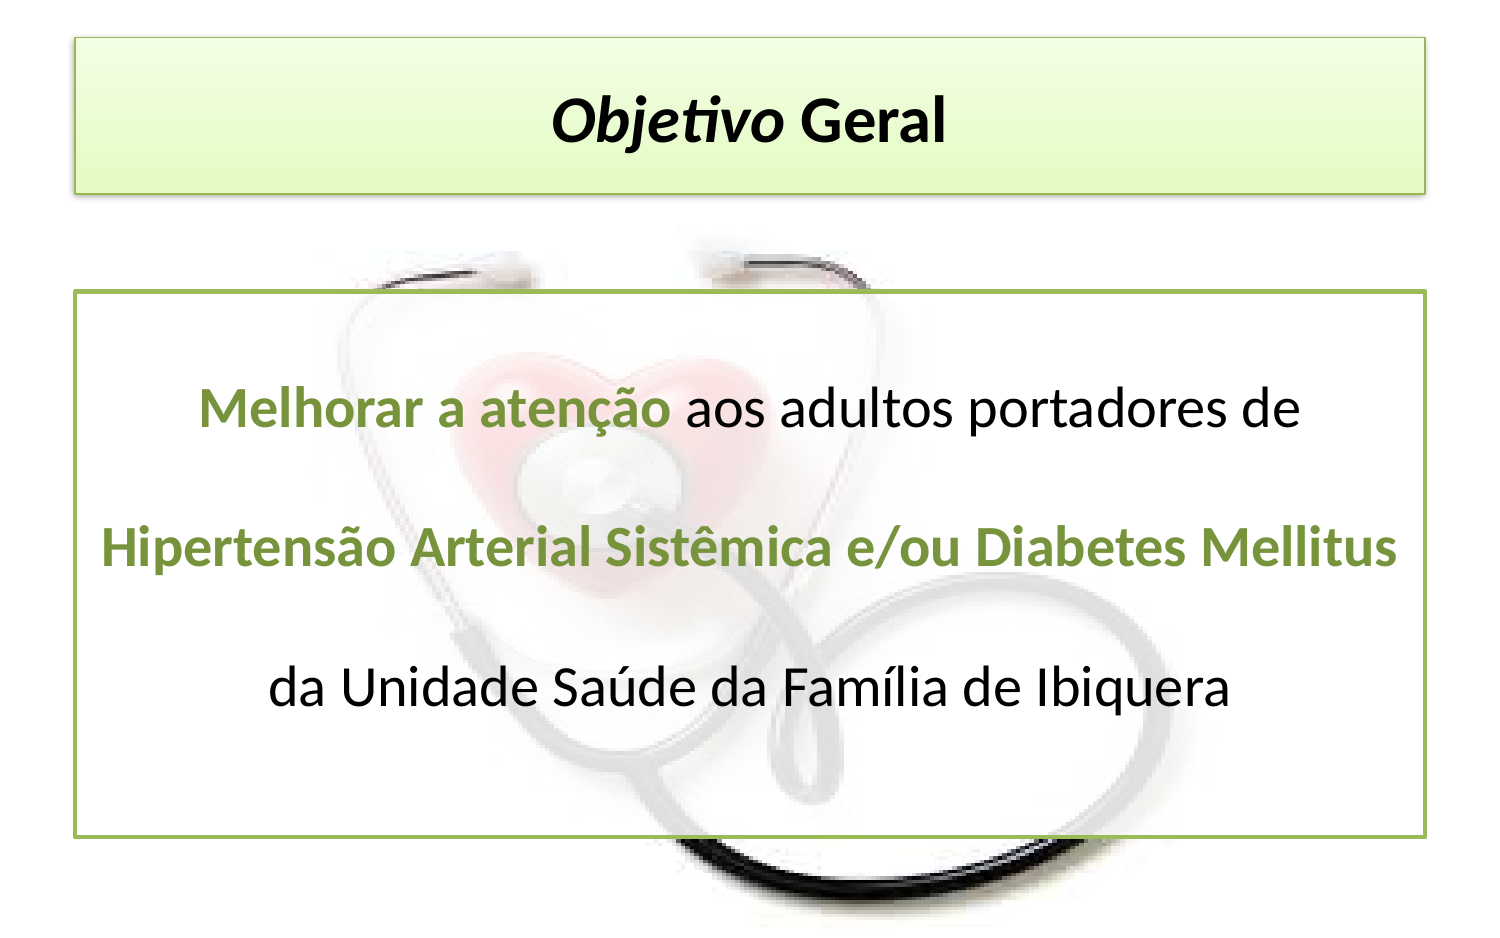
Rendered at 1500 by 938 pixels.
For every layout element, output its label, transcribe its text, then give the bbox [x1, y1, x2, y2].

title Objetivo Geral [74, 37, 1426, 195]
picture [241, 196, 1270, 938]
list Melhorar a atenção aos adultos portadores de Hipertensão Arterial Sistêmica e/ou Diabetes Mellitus da Unidade Saúde da Família de Ibiquera [1275, 289, 1427, 839]
list Melhorar a atenção aos adultos portadores de Hipertensão Arterial Sistêmica e/ou Diabetes Mellitus da Unidade Saúde da Família de Ibiquera [73, 289, 236, 839]
